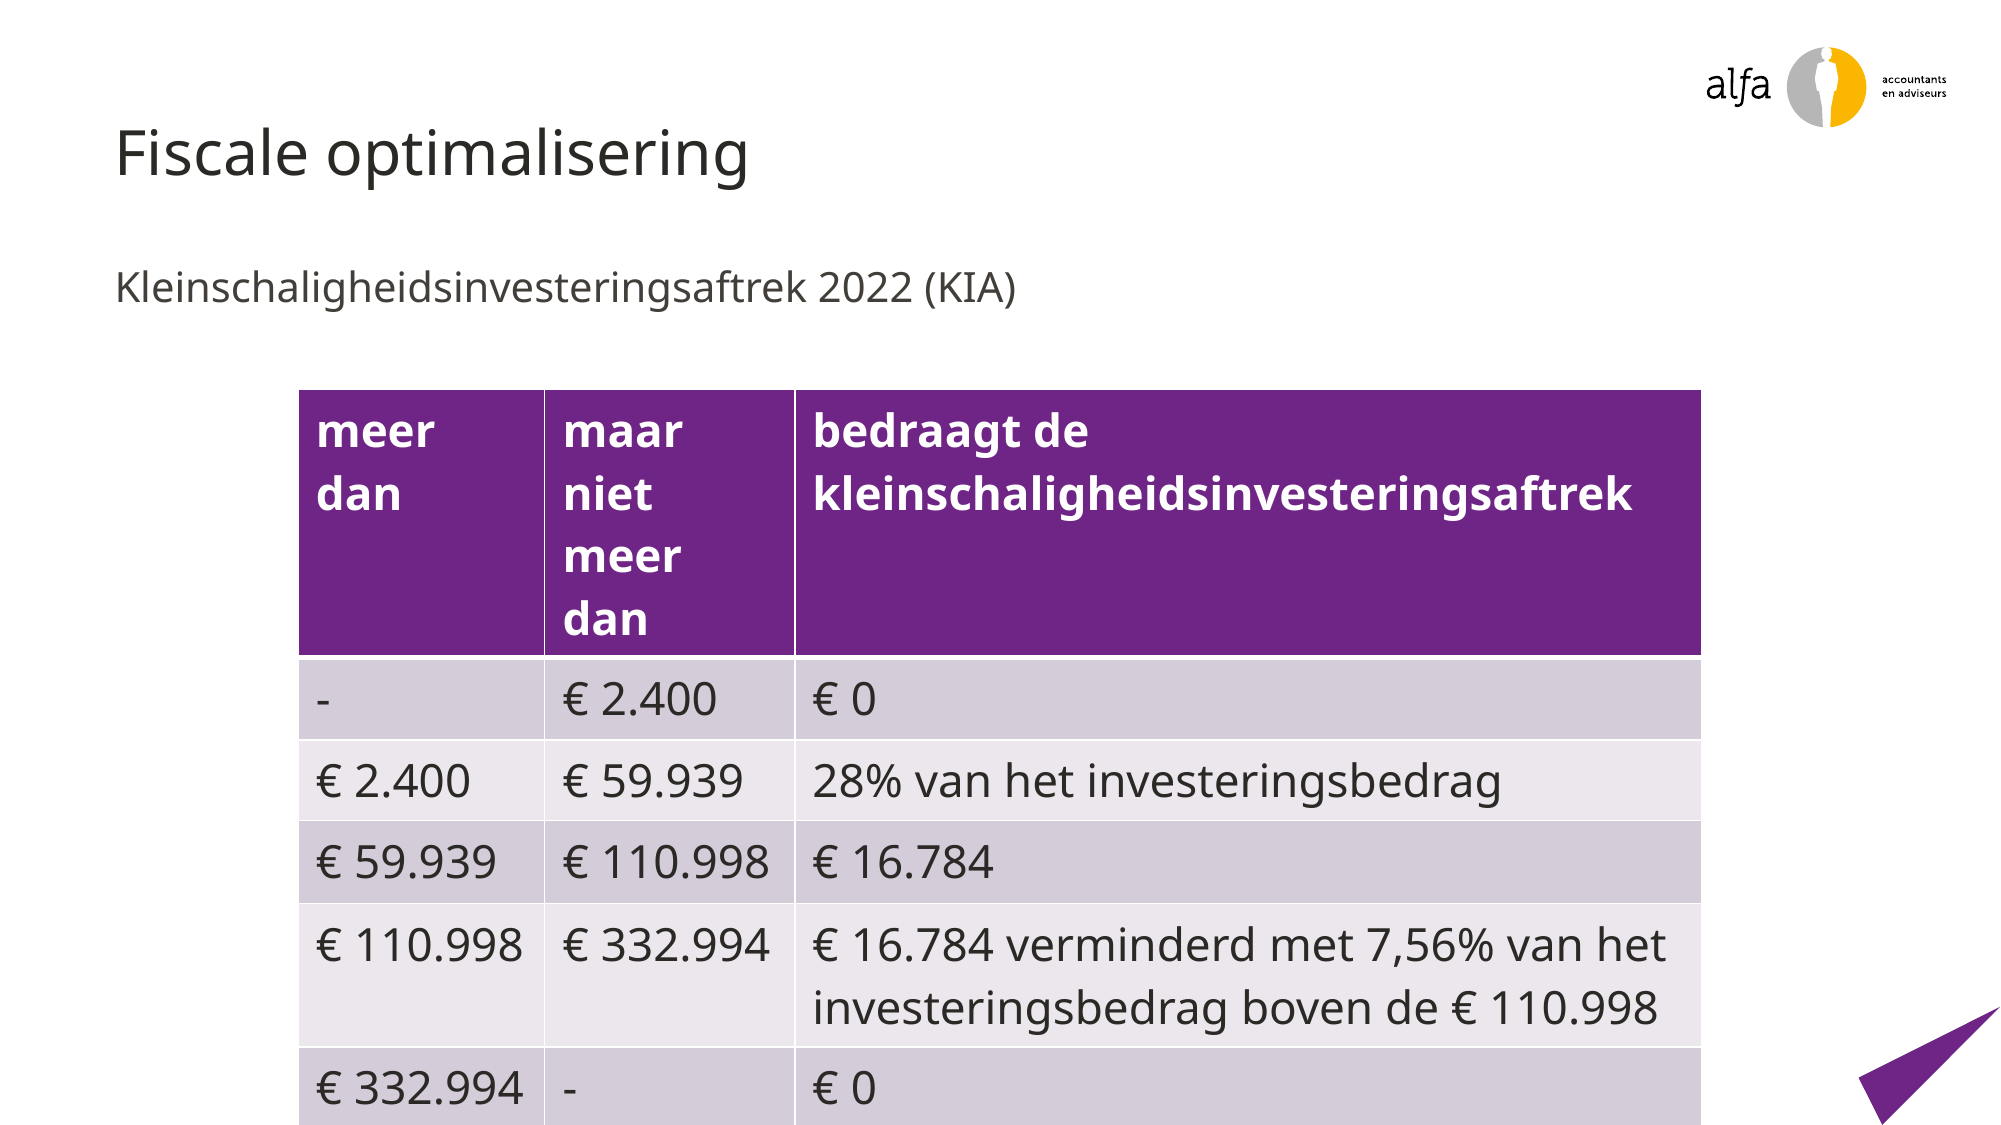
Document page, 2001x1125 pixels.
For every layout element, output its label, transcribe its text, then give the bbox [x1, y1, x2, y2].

table_cell € 2.400 [545, 660, 794, 739]
table_cell € 16.784 verminderd met 7,56% van het investeringsbedrag boven de € 110.998 [796, 904, 1701, 1046]
list Kleinschaligheidsinvesteringsaftrek 2022 (KIA) [114, 261, 1882, 1007]
table_cell € 59.939 [299, 821, 544, 903]
table_cell € 110.998 [299, 904, 544, 1046]
table_cell € 16.784 [796, 821, 1701, 903]
table_cell € 0 [796, 1048, 1701, 1125]
table_cell € 2.400 [299, 741, 544, 820]
title Fiscale optimalisering [114, 121, 1883, 203]
table_cell € 332.994 [545, 904, 794, 1046]
table_cell 28% van het investeringsbedrag [796, 741, 1701, 820]
table_header maar niet meer dan [545, 390, 794, 655]
table_cell - [545, 1048, 794, 1125]
table_cell € 0 [796, 660, 1701, 739]
table_cell € 59.939 [545, 741, 794, 820]
table_cell - [299, 660, 544, 739]
table_cell € 110.998 [545, 821, 794, 903]
table_header bedraagt de kleinschaligheidsinvesteringsaftrek [796, 390, 1701, 655]
table_cell € 332.994 [299, 1048, 544, 1125]
table_header meer dan [299, 390, 544, 655]
